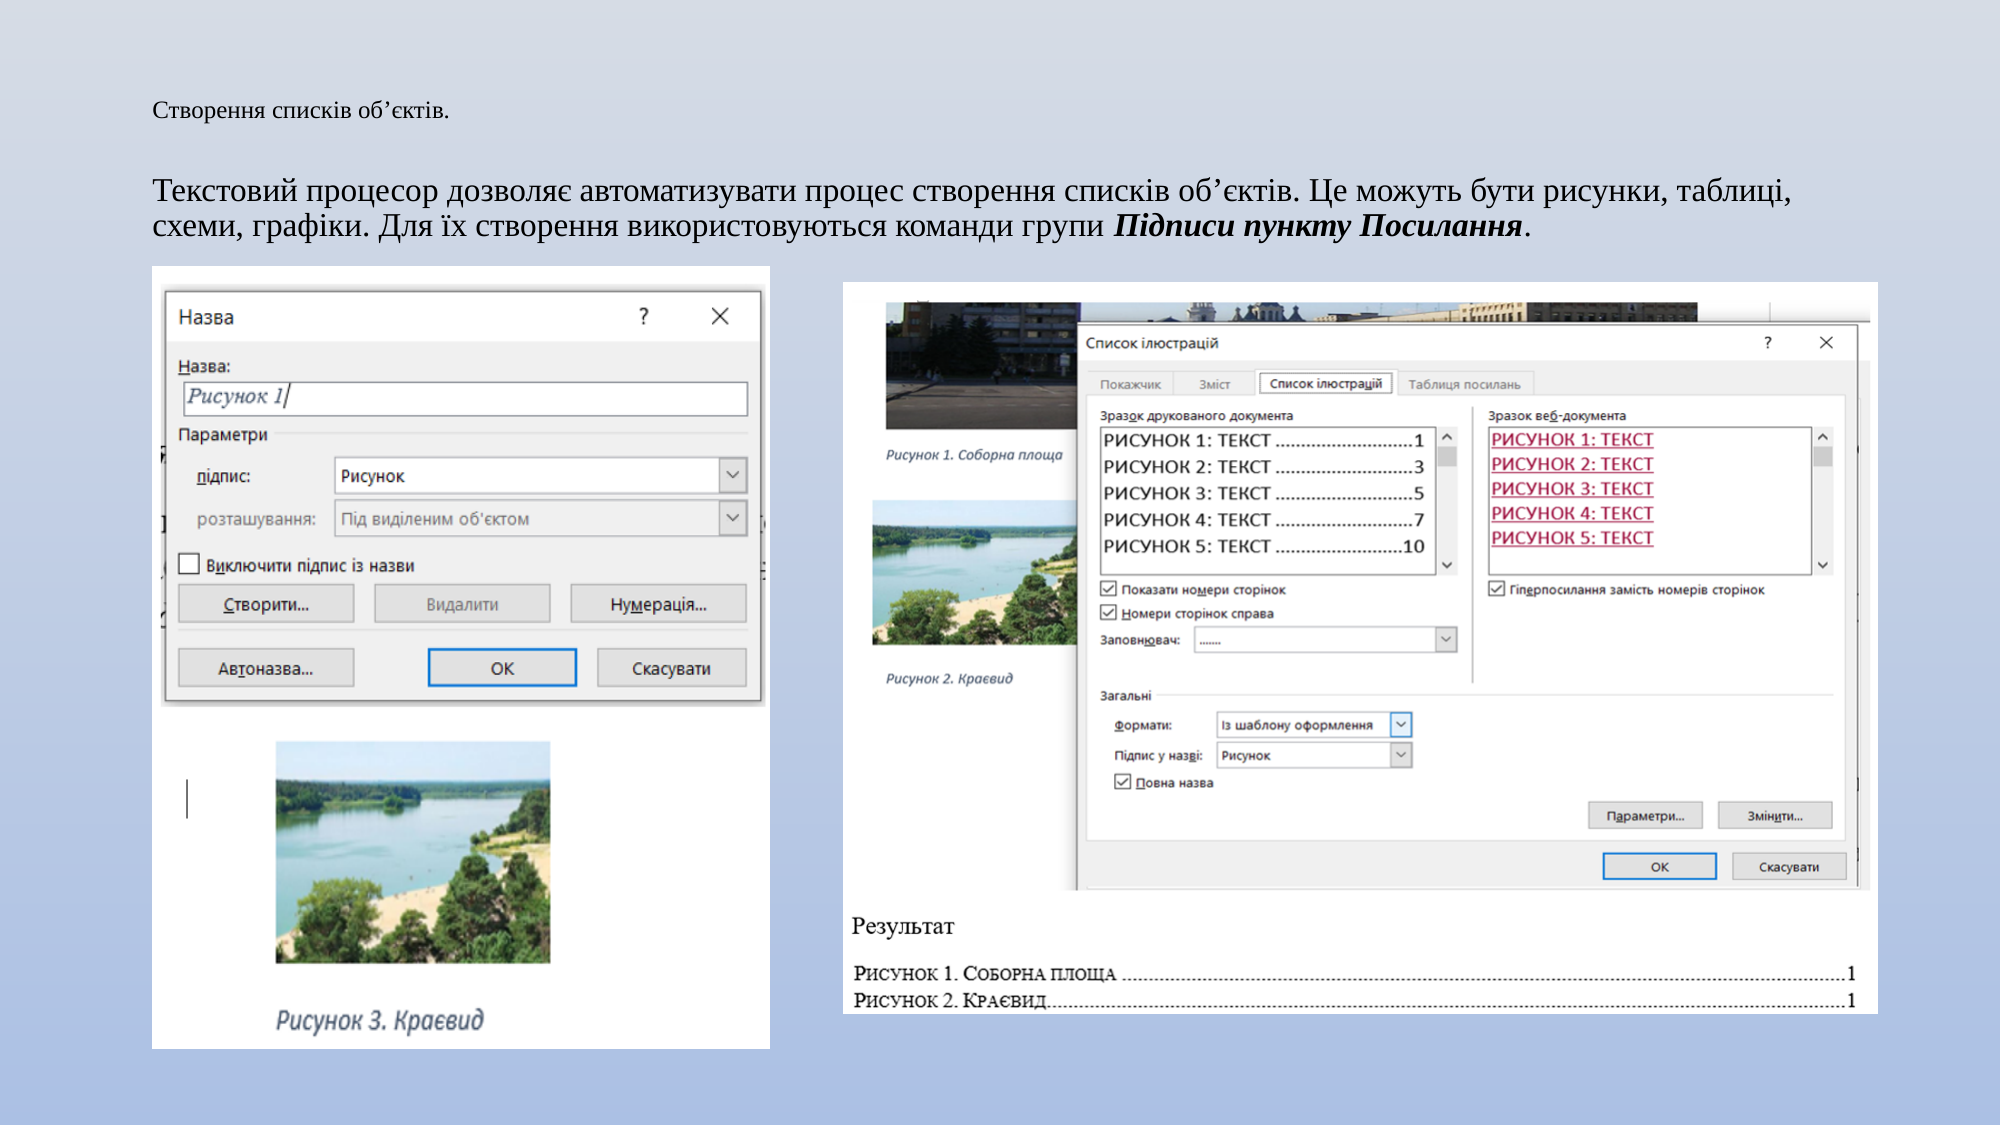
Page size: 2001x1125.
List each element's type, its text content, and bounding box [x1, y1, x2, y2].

list Текстовий процесор дозволяє автоматизувати процес створення списків об’єктів. Це можуть бути рисунки, таблиці, схеми, графіки. Для їх створення використовуються команди групи Підписи пункту Посилання. [137, 164, 1863, 1014]
picture [843, 282, 1878, 1014]
title Створення списків об’єктів. [137, 59, 1863, 164]
picture [152, 266, 770, 1049]
